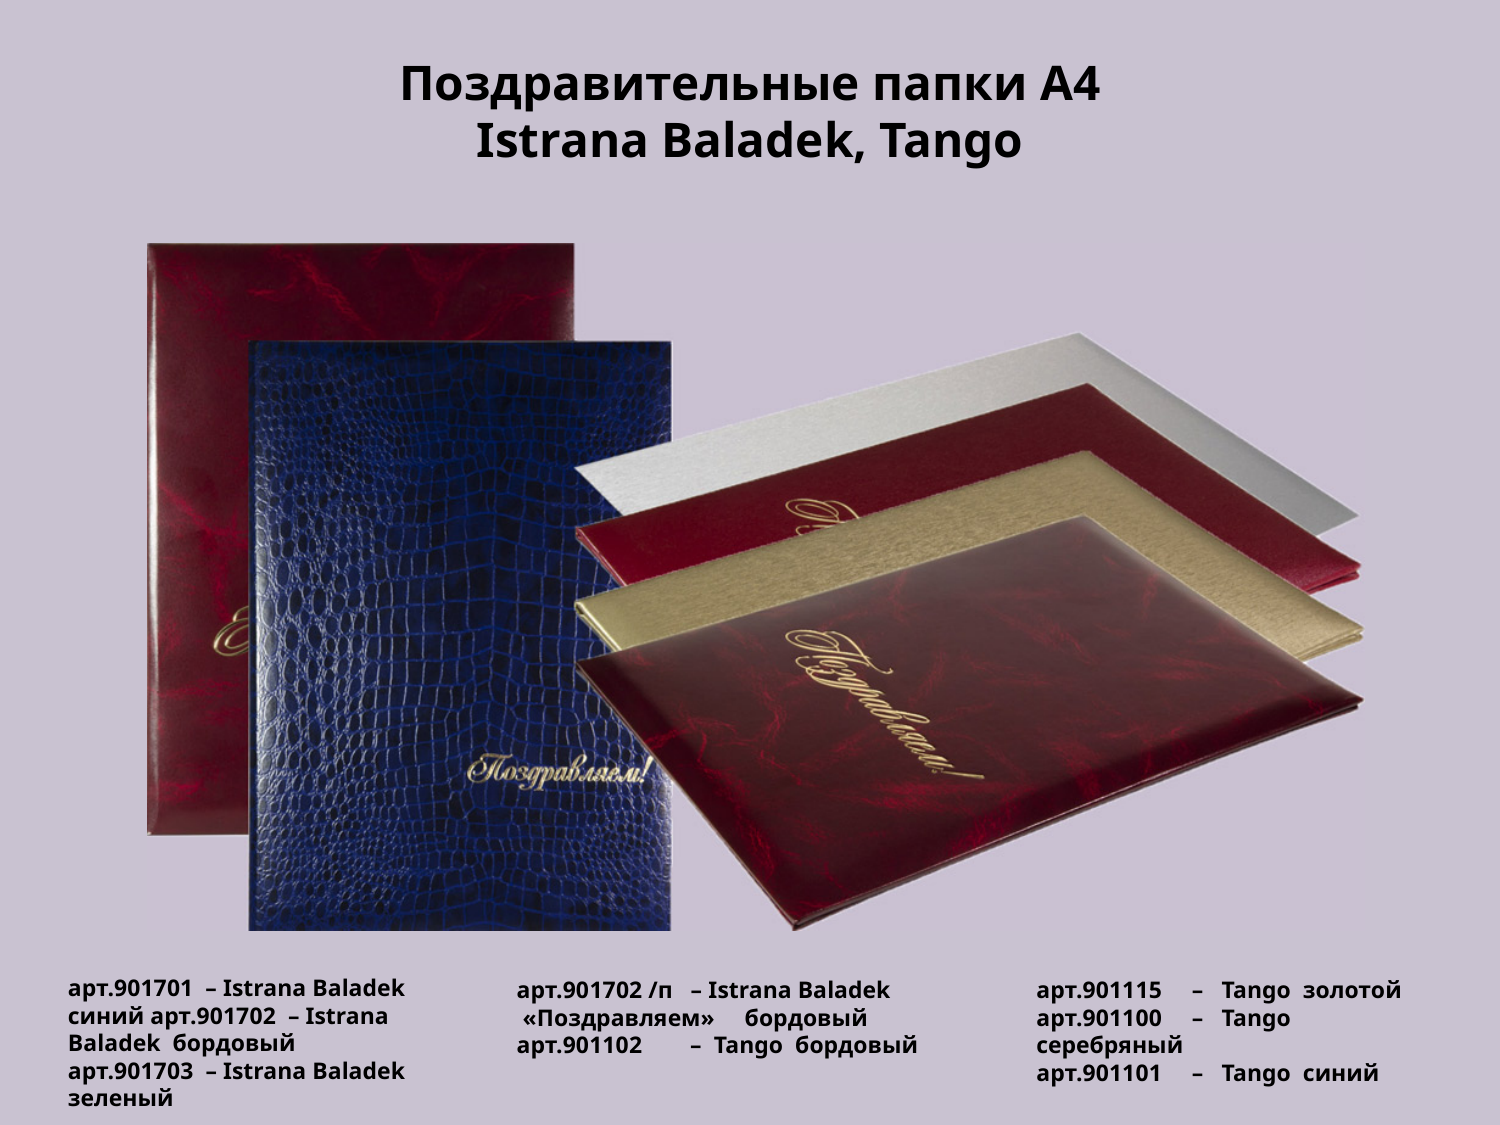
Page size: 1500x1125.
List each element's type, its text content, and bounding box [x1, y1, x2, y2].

text_box арт.901115 – Tango золотой арт.901100 – Tango серебряный арт.901101 – Tango синий [1021, 968, 1454, 1093]
title Поздравительные папки А4 Istrana Baladek, Tango [75, 45, 1425, 233]
text_box арт.901702 /п – Istrana Baladek «Поздравляем» бордовый арт.901102 – Tango бордовый [501, 974, 939, 1066]
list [147, 243, 1365, 932]
text_box арт.901701 – Istrana Baladek синий арт.901702 – Istrana Baladek бордовый арт.901703 – Istrana Baladek зеленый [53, 966, 502, 1119]
